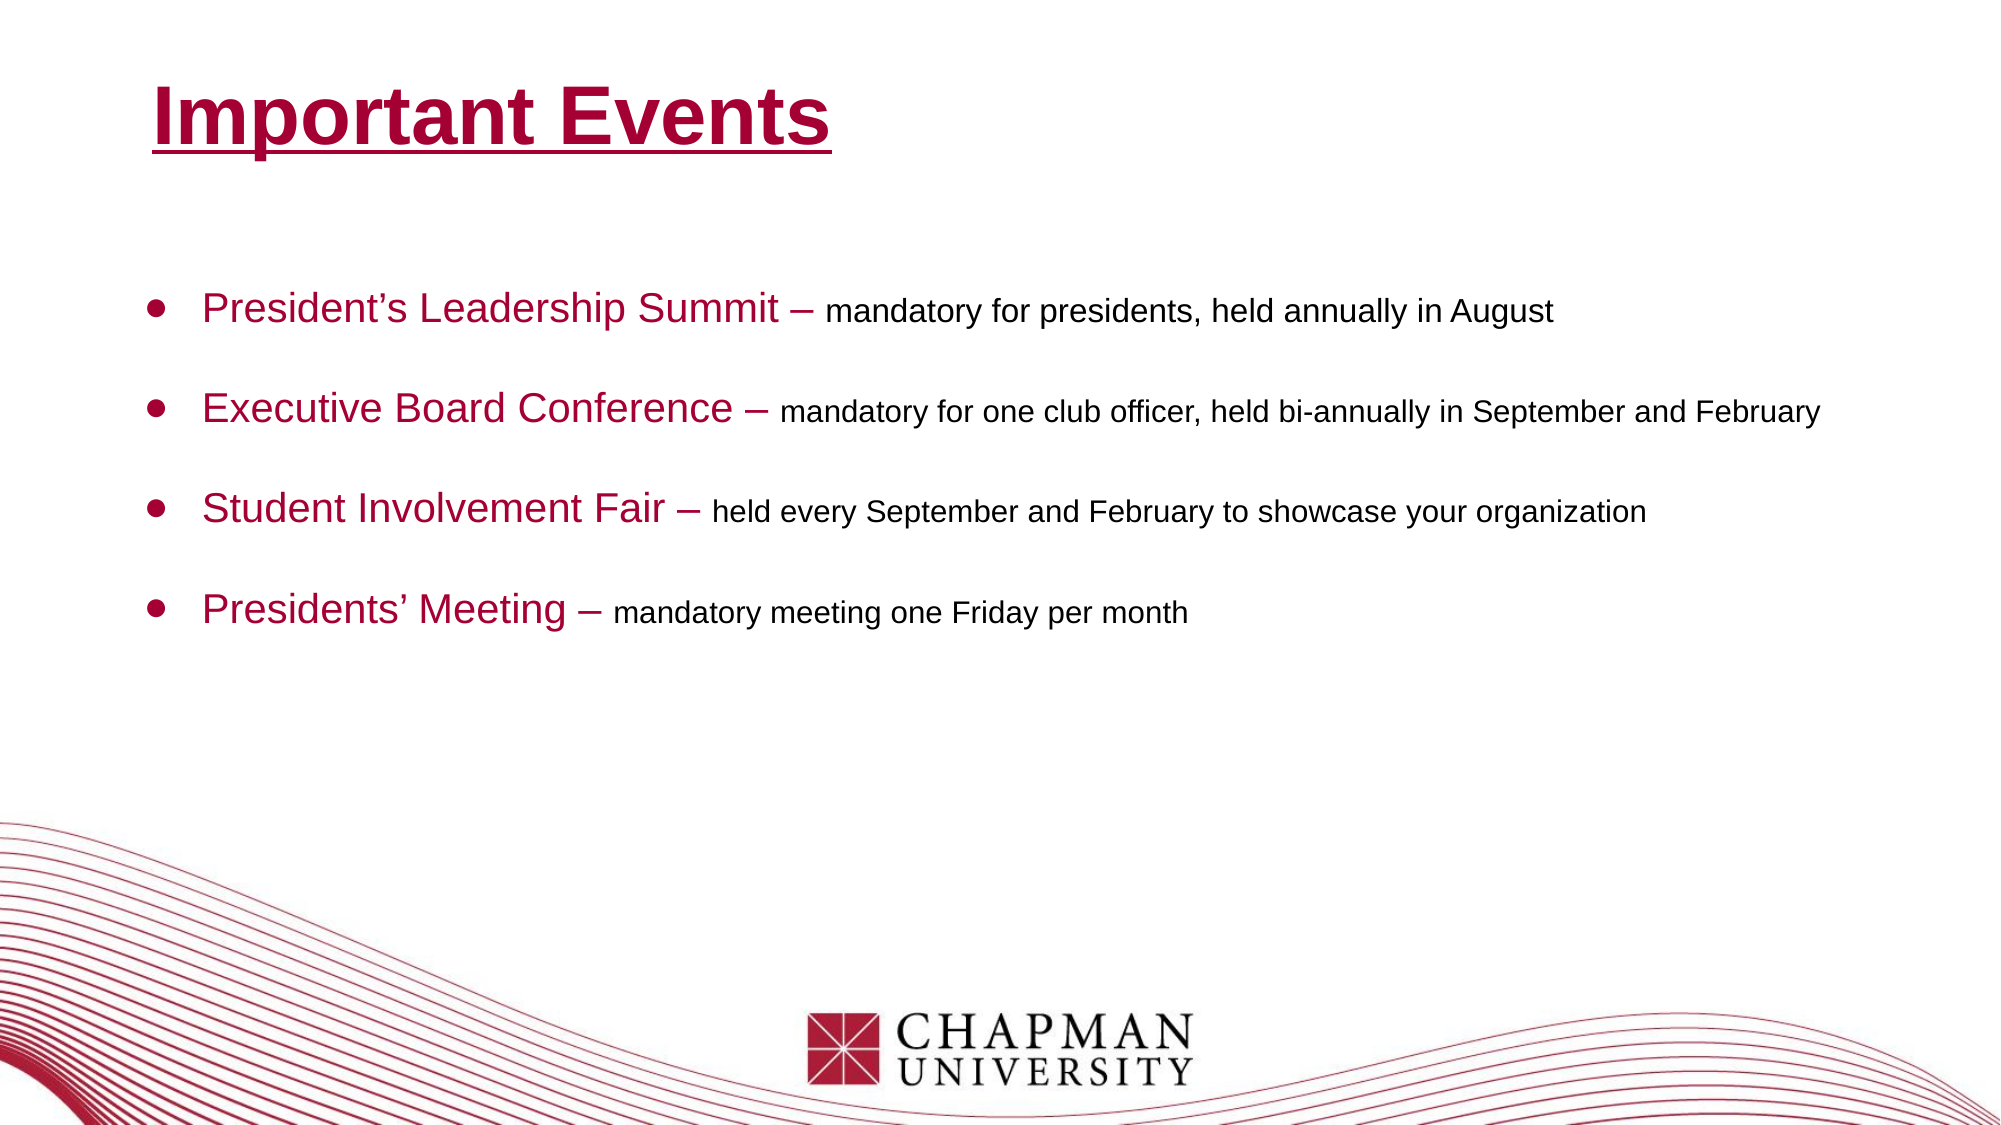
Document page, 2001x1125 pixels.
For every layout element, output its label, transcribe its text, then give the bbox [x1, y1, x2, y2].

list President’s Leadership Summit – mandatory for presidents, held annually in August Executive Board Conference – mandatory for one club officer, held bi-annually in September and February Student Involvement Fair – held every September and February to showcase your organization Presidents’ Meeting – mandatory meeting one Friday per month [111, 223, 1898, 851]
title Important Events [137, 24, 1863, 171]
picture [0, 0, 2001, 1125]
